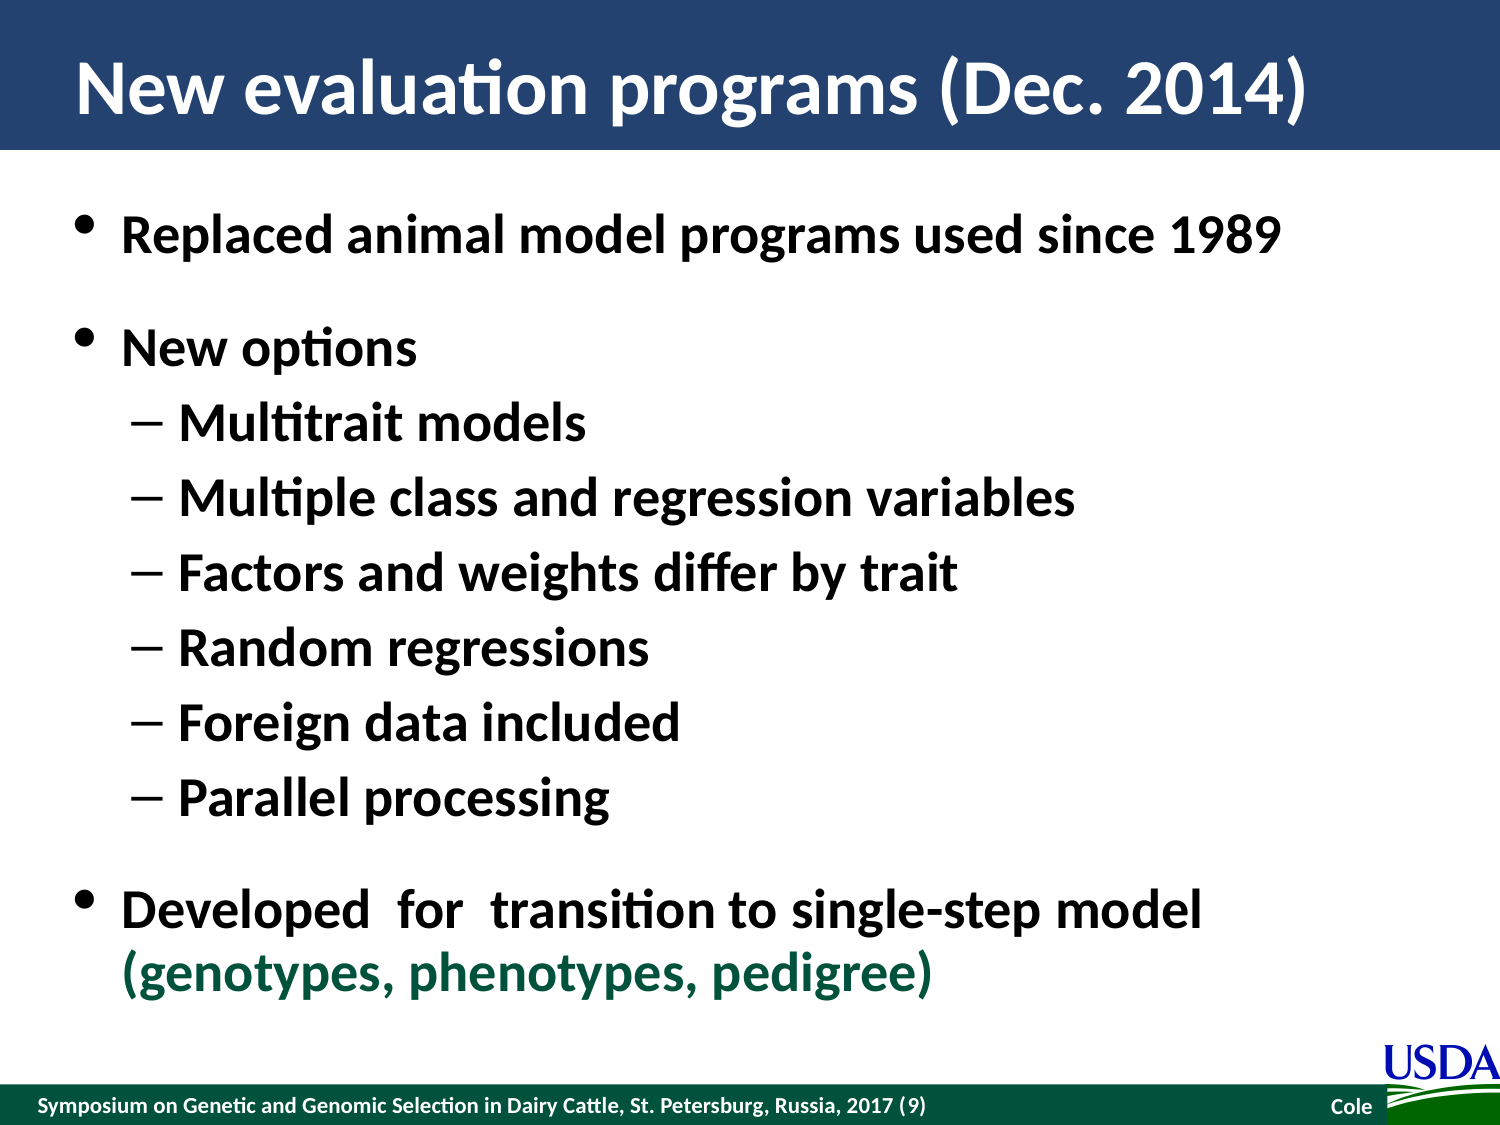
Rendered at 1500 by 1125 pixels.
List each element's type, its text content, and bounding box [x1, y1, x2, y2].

list Replaced animal model programs used since 1989 New options Multitrait models Multiple class and regression variables Factors and weights differ by trait Random regressions Foreign data included Parallel processing Developed for transition to single-step model (genotypes, phenotypes, pedigree) [75, 202, 1425, 1028]
picture [1384, 1044, 1500, 1125]
title New evaluation programs (Dec. 2014) [75, 29, 1425, 135]
